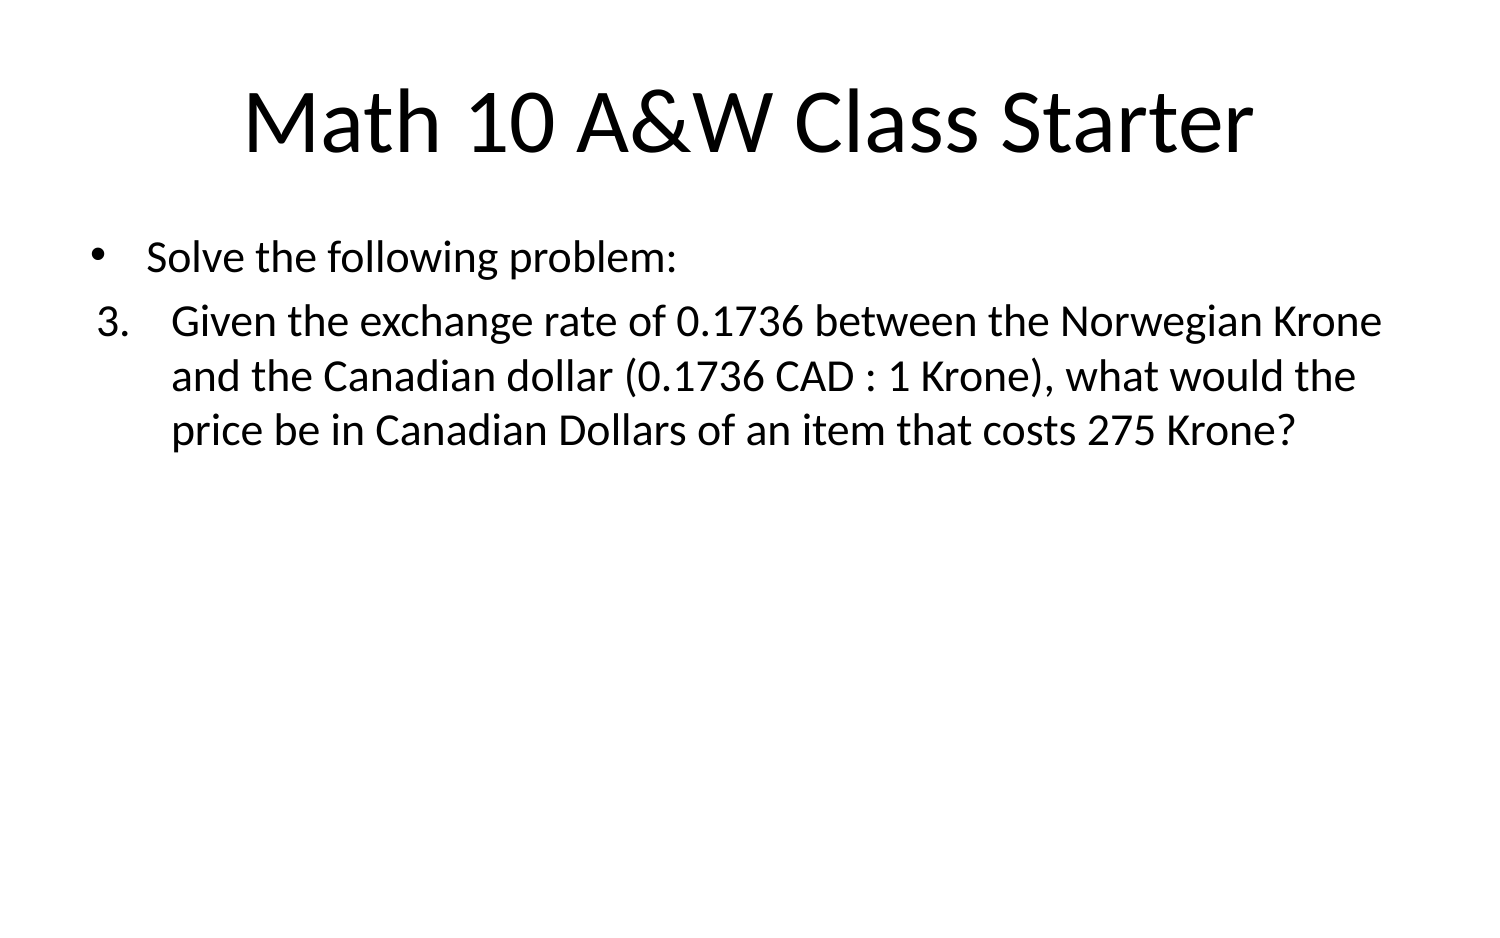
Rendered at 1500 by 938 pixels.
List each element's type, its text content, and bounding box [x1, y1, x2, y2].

title Math 10 A&W Class Starter [75, 37, 1425, 194]
list Solve the following problem: Given the exchange rate of 0.1736 between the Norwegian Krone and the Canadian dollar (0.1736 CAD : 1 Krone), what would the price be in Canadian Dollars of an item that costs 275 Krone? [75, 218, 1425, 838]
